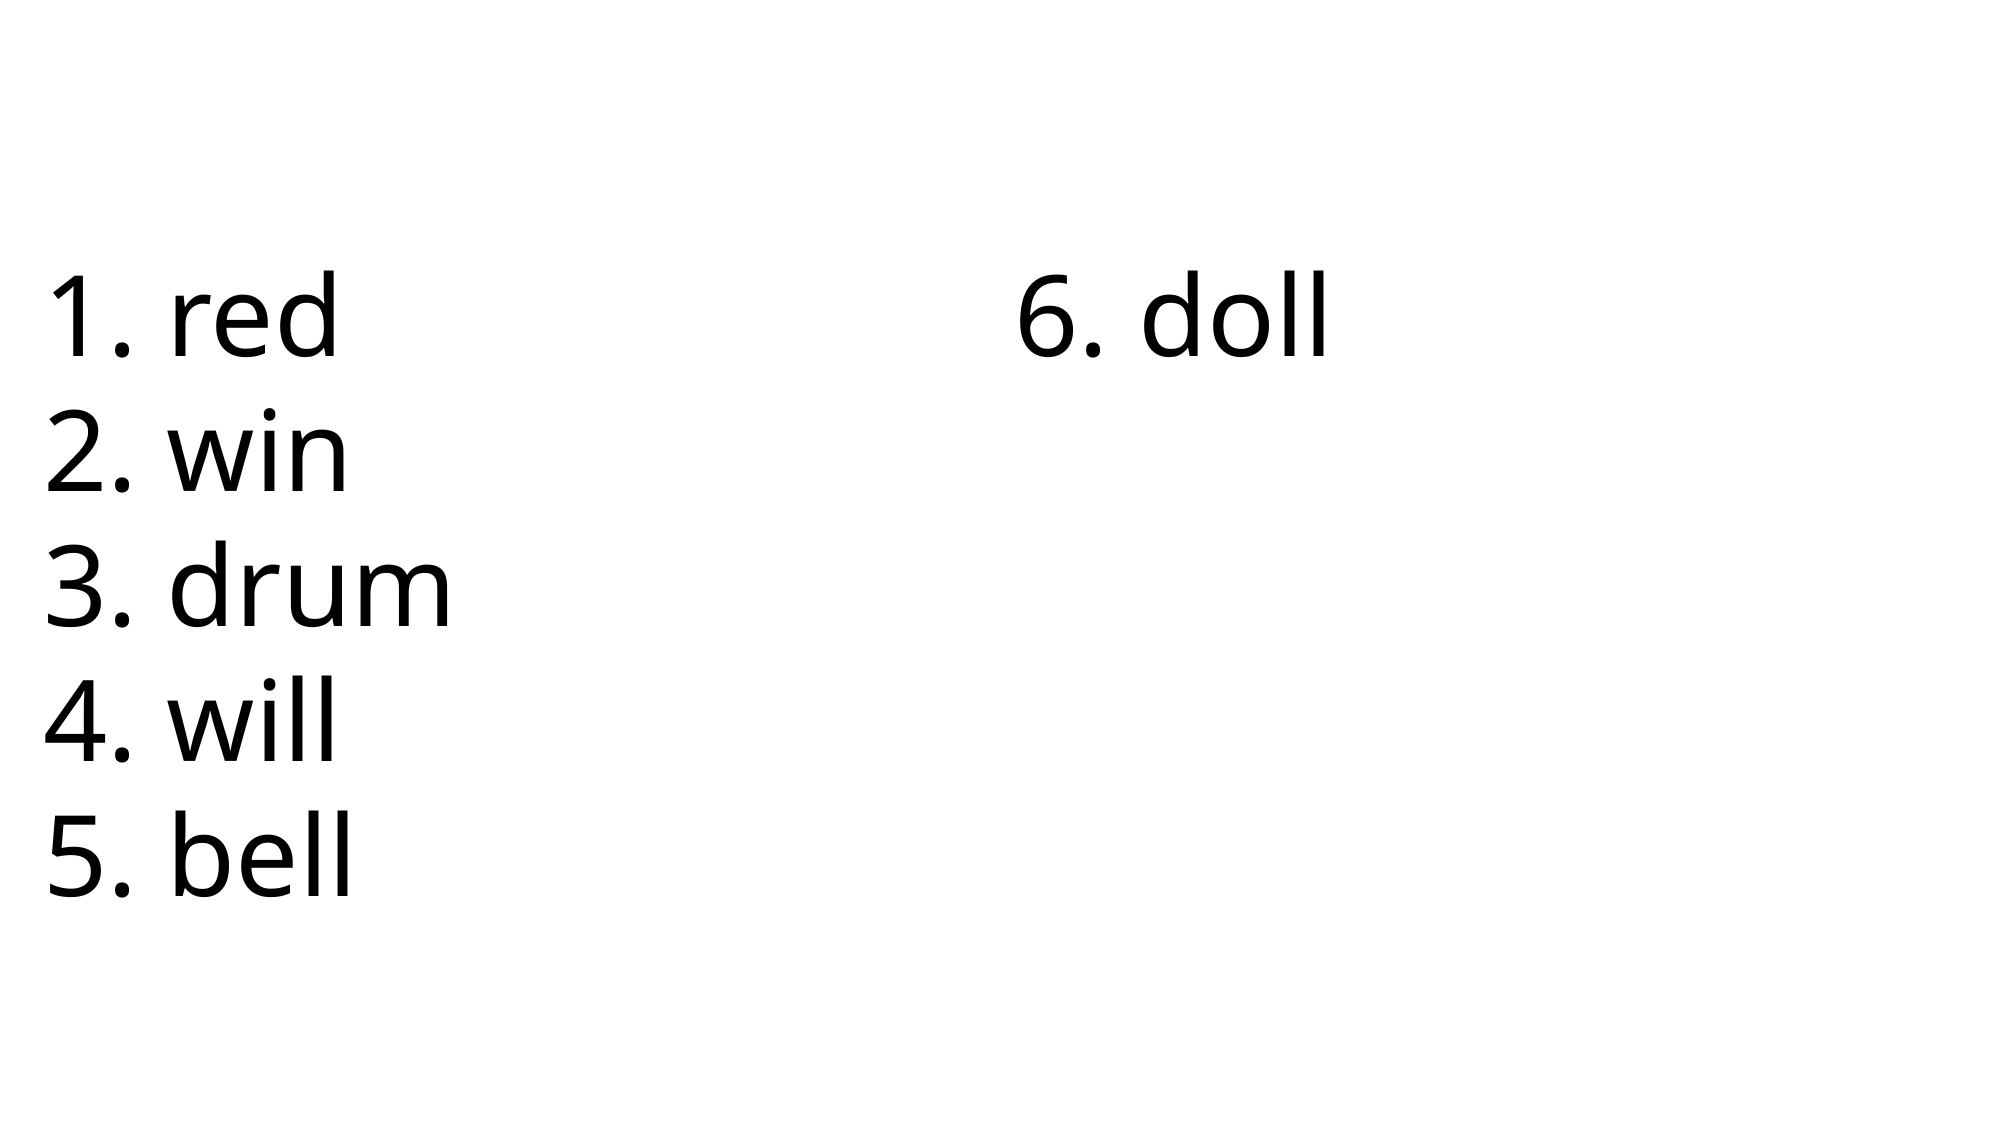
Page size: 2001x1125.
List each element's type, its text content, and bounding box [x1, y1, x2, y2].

text_box 6. doll [999, 236, 1915, 387]
text_box red win drum will bell [28, 236, 944, 972]
